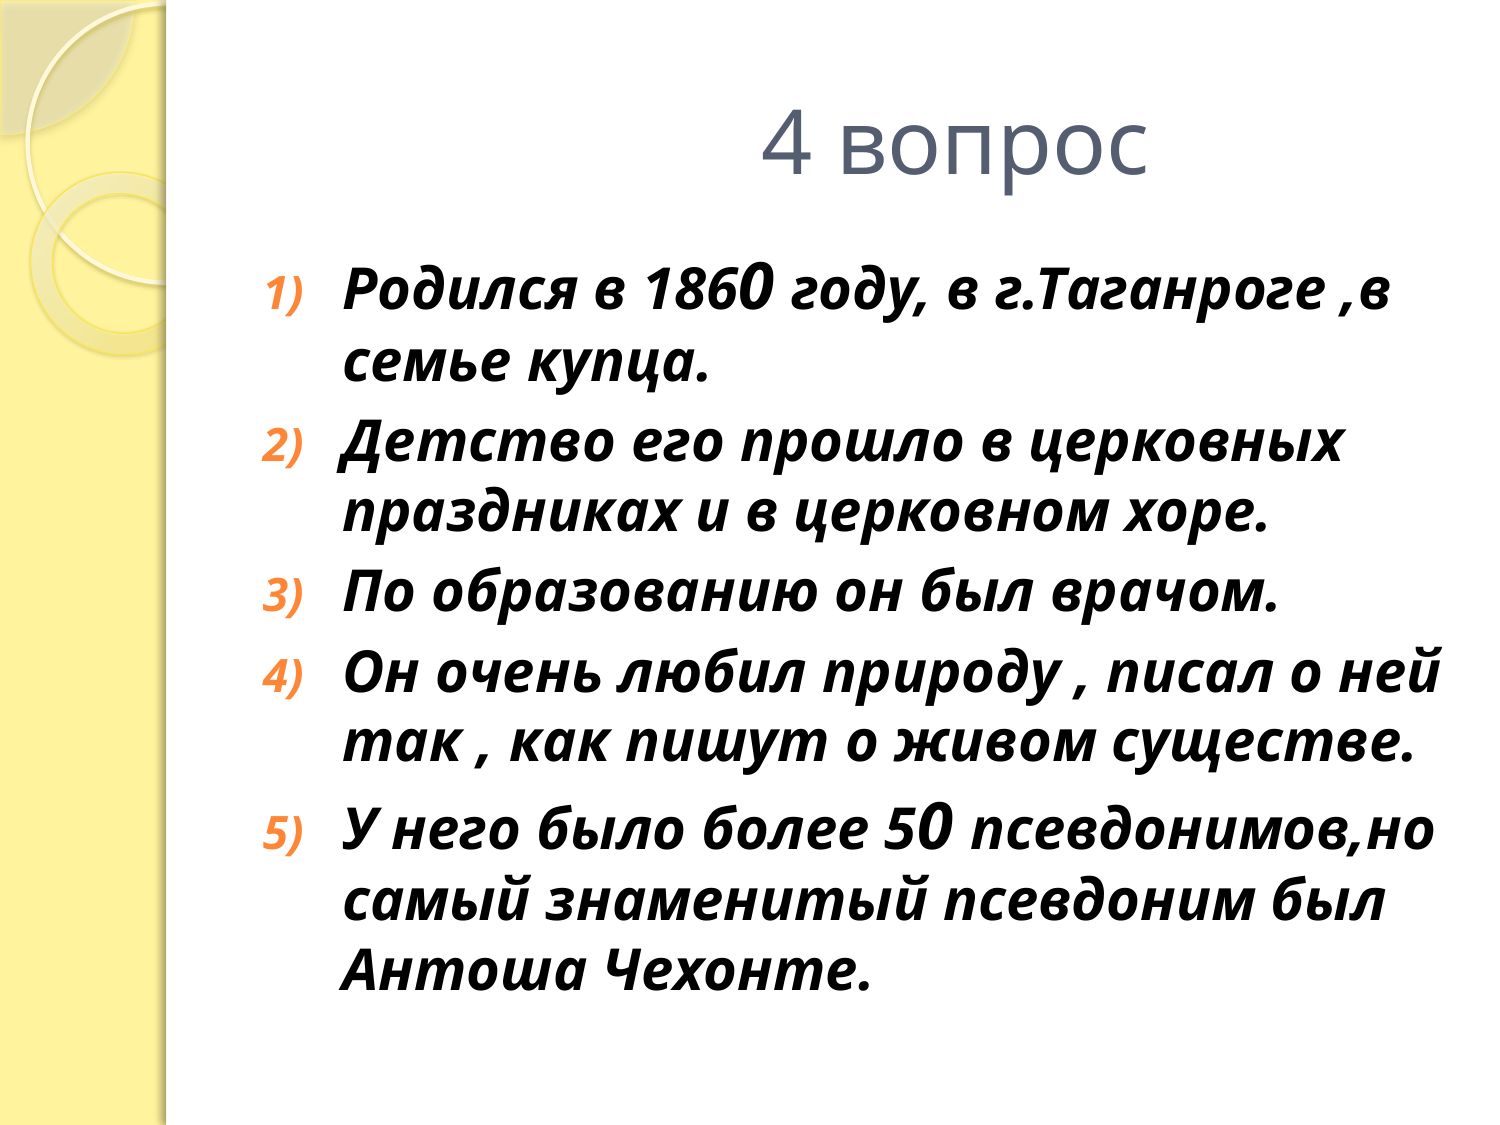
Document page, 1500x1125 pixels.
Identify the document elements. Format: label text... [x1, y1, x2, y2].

list Родился в 1860 году, в г.Таганроге ,в семье купца. Детство его прошло в церковных праздниках и в церковном хоре. По образованию он был врачом. Он очень любил природу , писал о ней так , как пишут о живом существе. У него было более 50 псевдонимов,но самый знаменитый псевдоним был Антоша Чехонте. [235, 237, 1466, 1025]
title 4 вопрос [235, 45, 1466, 233]
